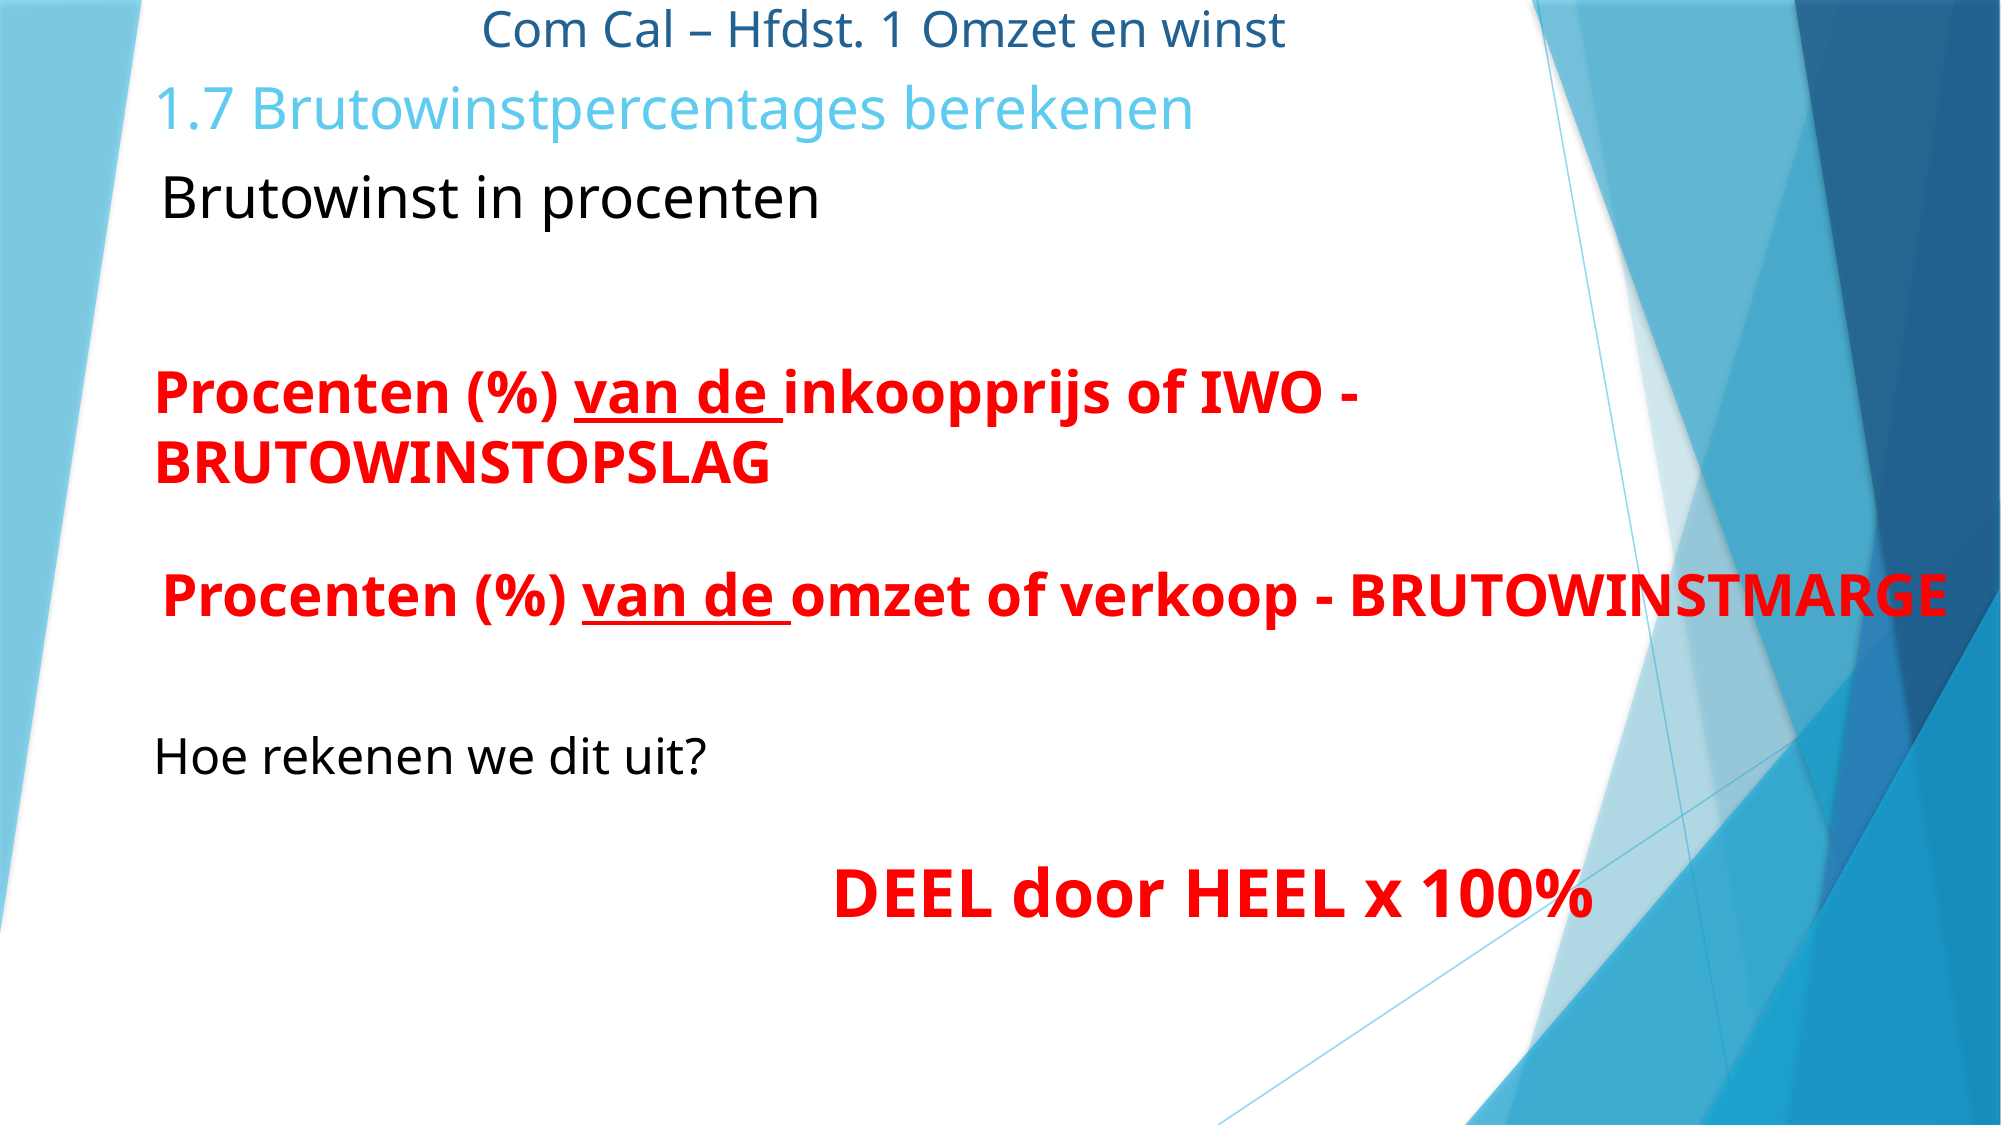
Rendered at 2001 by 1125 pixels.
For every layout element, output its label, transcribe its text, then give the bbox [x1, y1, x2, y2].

text_box Com Cal – Hfdst. 1 Omzet en winst [0, 0, 1769, 66]
text_box DEEL door HEEL x 100% [817, 843, 1824, 939]
text_box Brutowinst in procenten [146, 152, 883, 238]
text_box 1.7 Brutowinstpercentages berekenen [138, 64, 1379, 149]
text_box Procenten (%) van de inkoopprijs of IWO - BRUTOWINSTOPSLAG [138, 348, 1917, 503]
text_box Procenten (%) van de omzet of verkoop - BRUTOWINSTMARGE [146, 550, 1983, 636]
text_box Hoe rekenen we dit uit? [138, 716, 751, 792]
